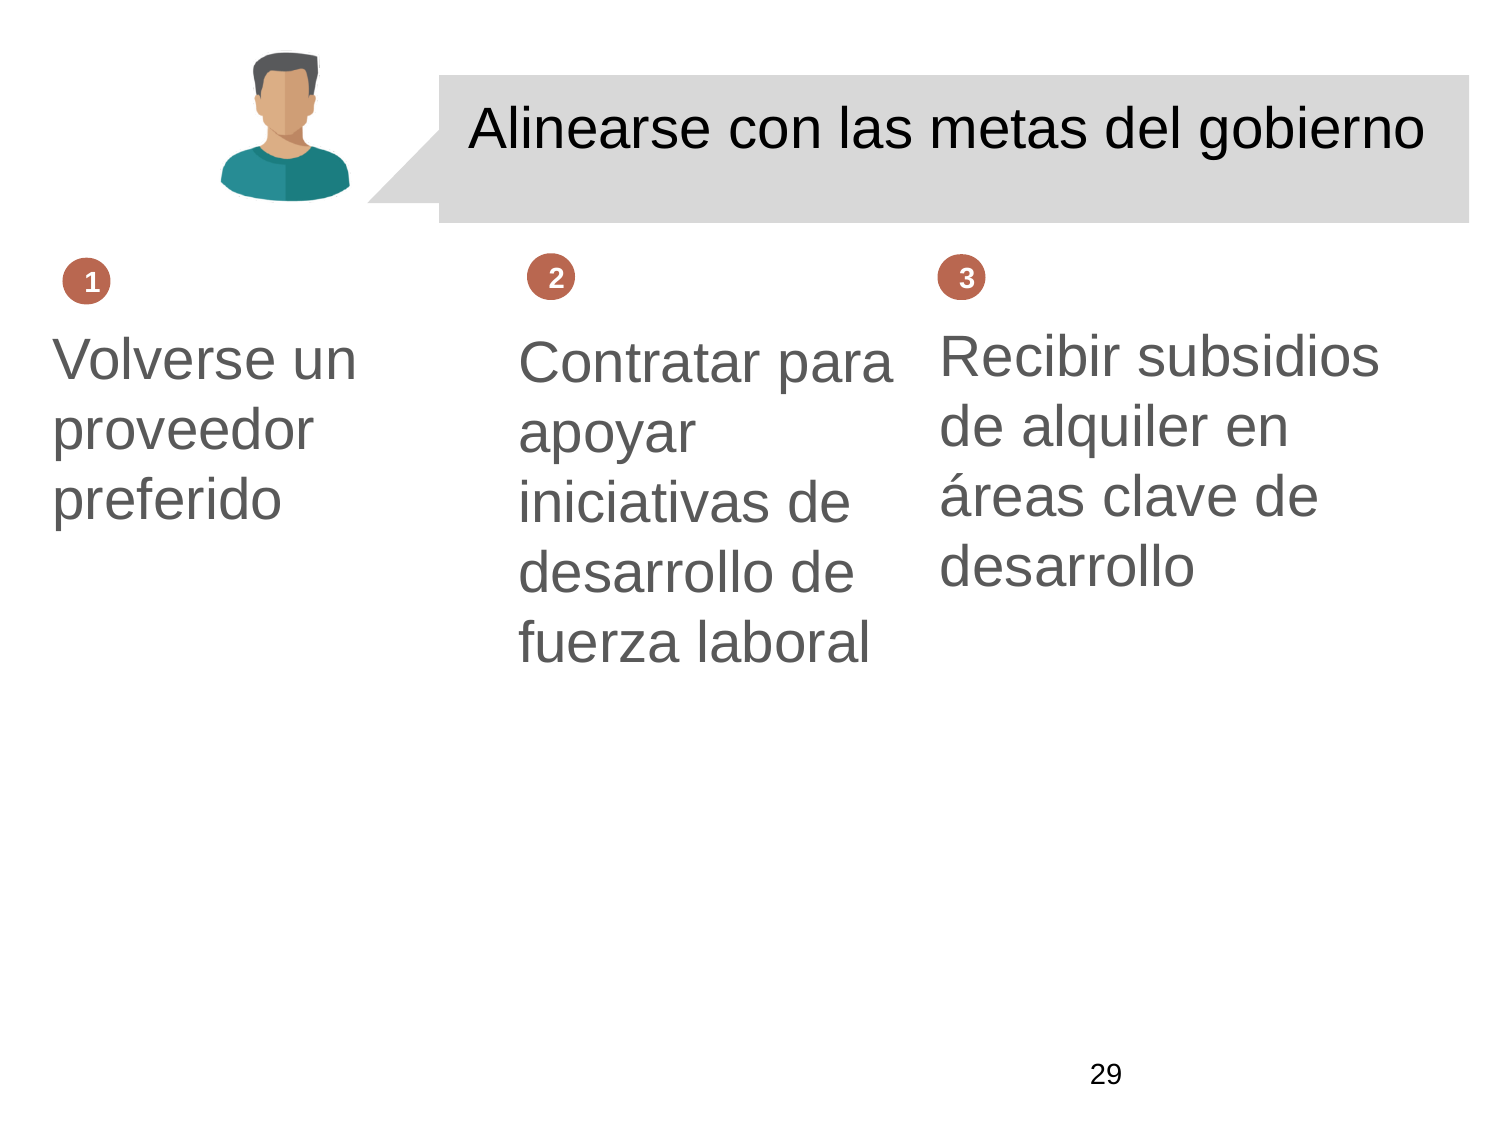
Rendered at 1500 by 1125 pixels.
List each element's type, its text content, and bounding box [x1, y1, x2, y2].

text_box Recibir subsidios de alquiler en áreas clave de desarrollo [924, 310, 1416, 609]
slide_number ‹#› [1074, 1042, 1425, 1103]
text_box 3 [937, 254, 986, 300]
picture [212, 39, 368, 212]
text_box 2 [527, 253, 576, 300]
text_box Contratar para apoyar iniciativas de desarrollo de fuerza laboral [503, 316, 938, 615]
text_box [366, 74, 1470, 224]
text_box Volverse un proveedor preferido [37, 313, 496, 470]
text_box 1 [62, 257, 111, 305]
